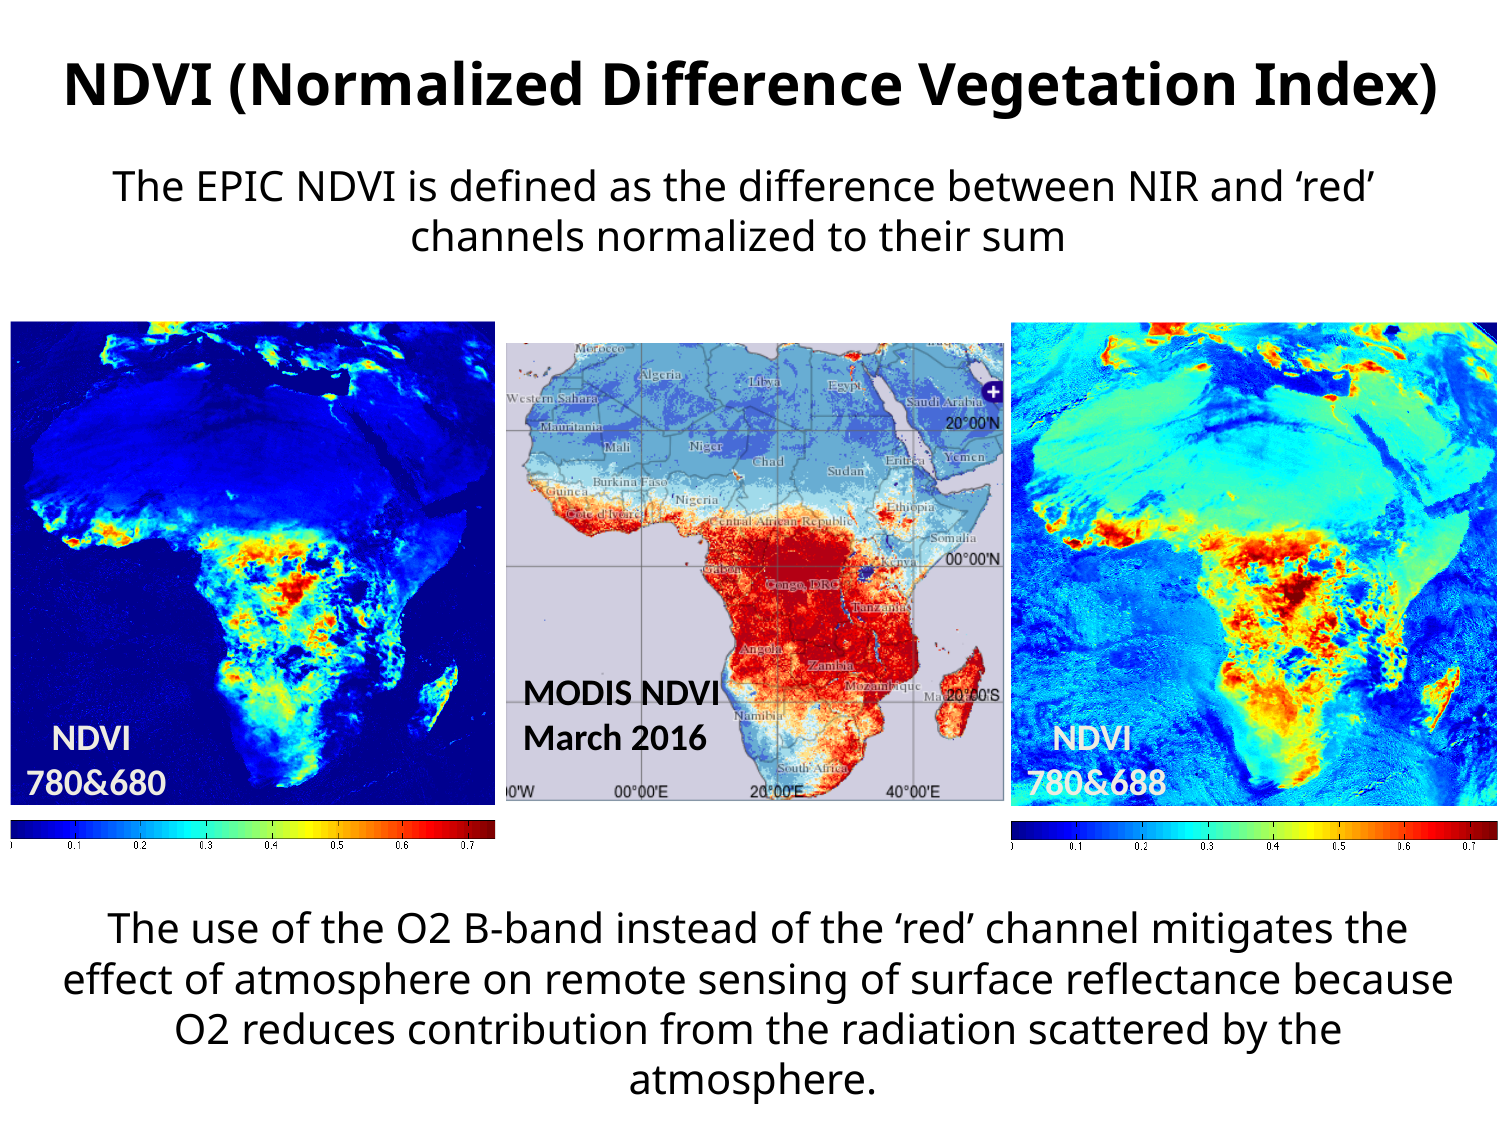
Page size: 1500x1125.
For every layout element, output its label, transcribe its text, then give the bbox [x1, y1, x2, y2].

text_box The EPIC NDVI is defined as the difference between NIR and ‘red’ channels normalized to their sum [20, 152, 1467, 267]
text_box [1160, 39, 1191, 101]
text_box NDVI (Normalized Difference Vegetation Index) [48, 39, 1454, 125]
picture [506, 342, 1010, 807]
text_box The use of the O2 B-band instead of the ‘red’ channel mitigates the effect of atmosphere on remote sensing of surface reflectance because O2 reduces contribution from the radiation scattered by the atmosphere. [35, 894, 1482, 1110]
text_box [10, 321, 496, 852]
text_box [1010, 319, 1498, 852]
